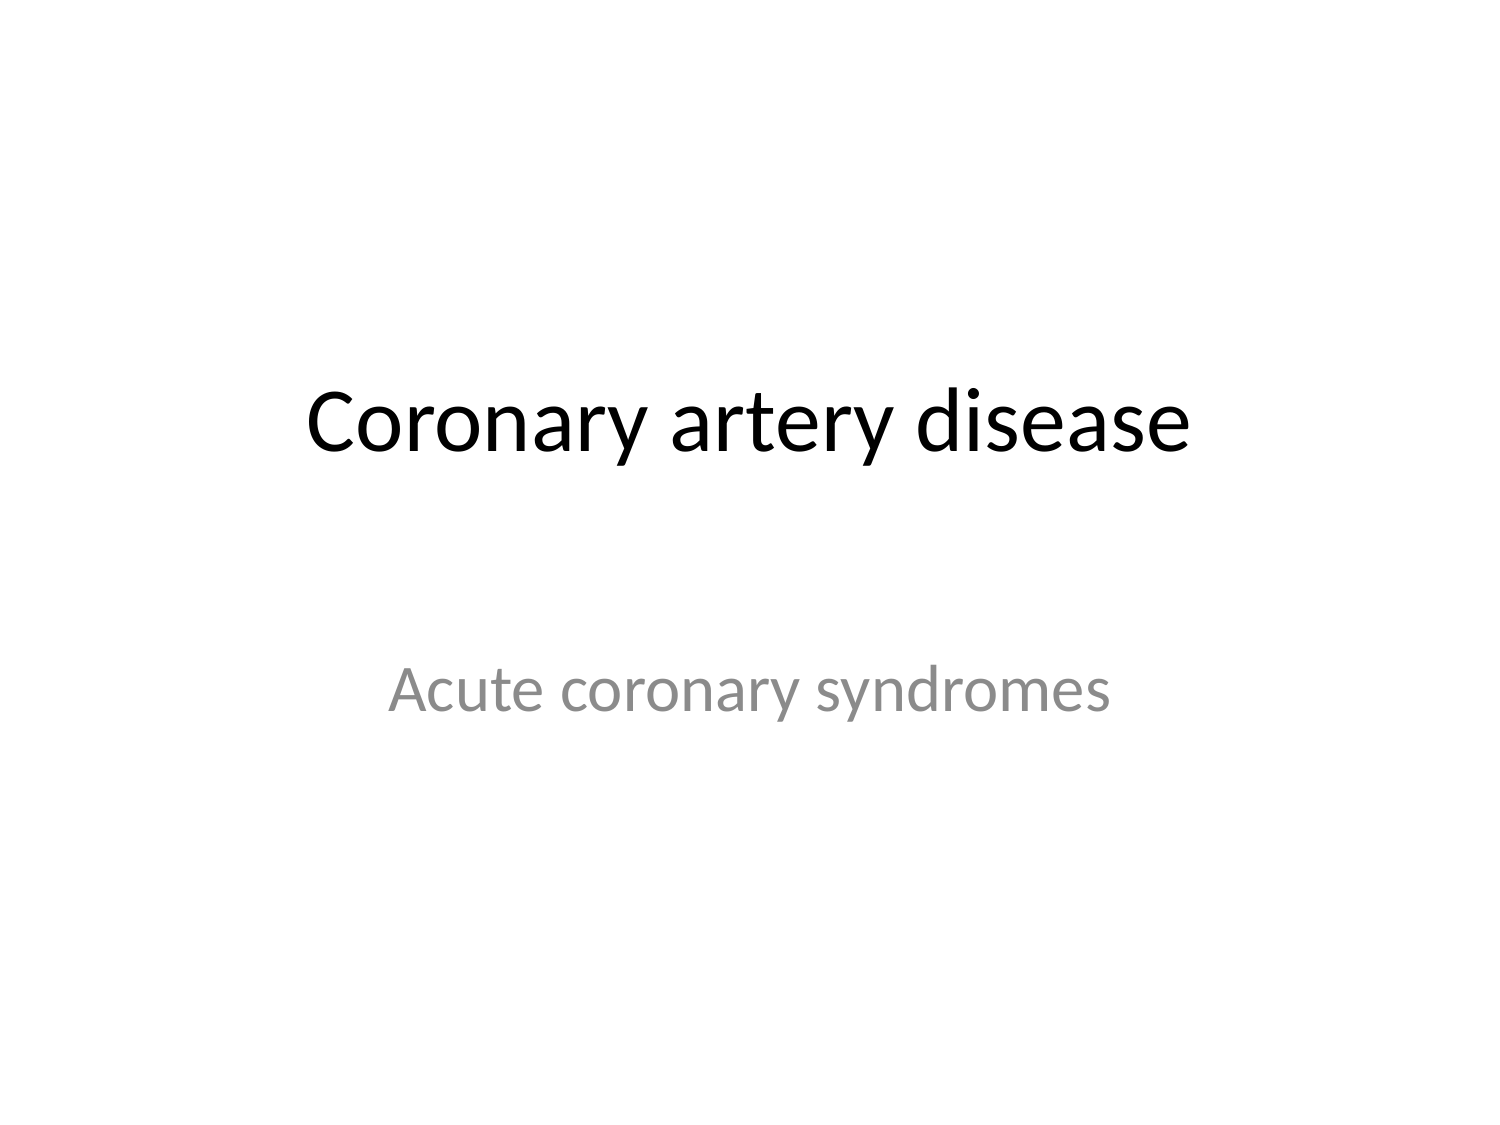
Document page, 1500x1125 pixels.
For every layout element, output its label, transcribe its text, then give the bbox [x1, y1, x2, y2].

subtitle Acute coronary syndromes [225, 637, 1275, 925]
title Coronary artery disease [112, 349, 1388, 591]
